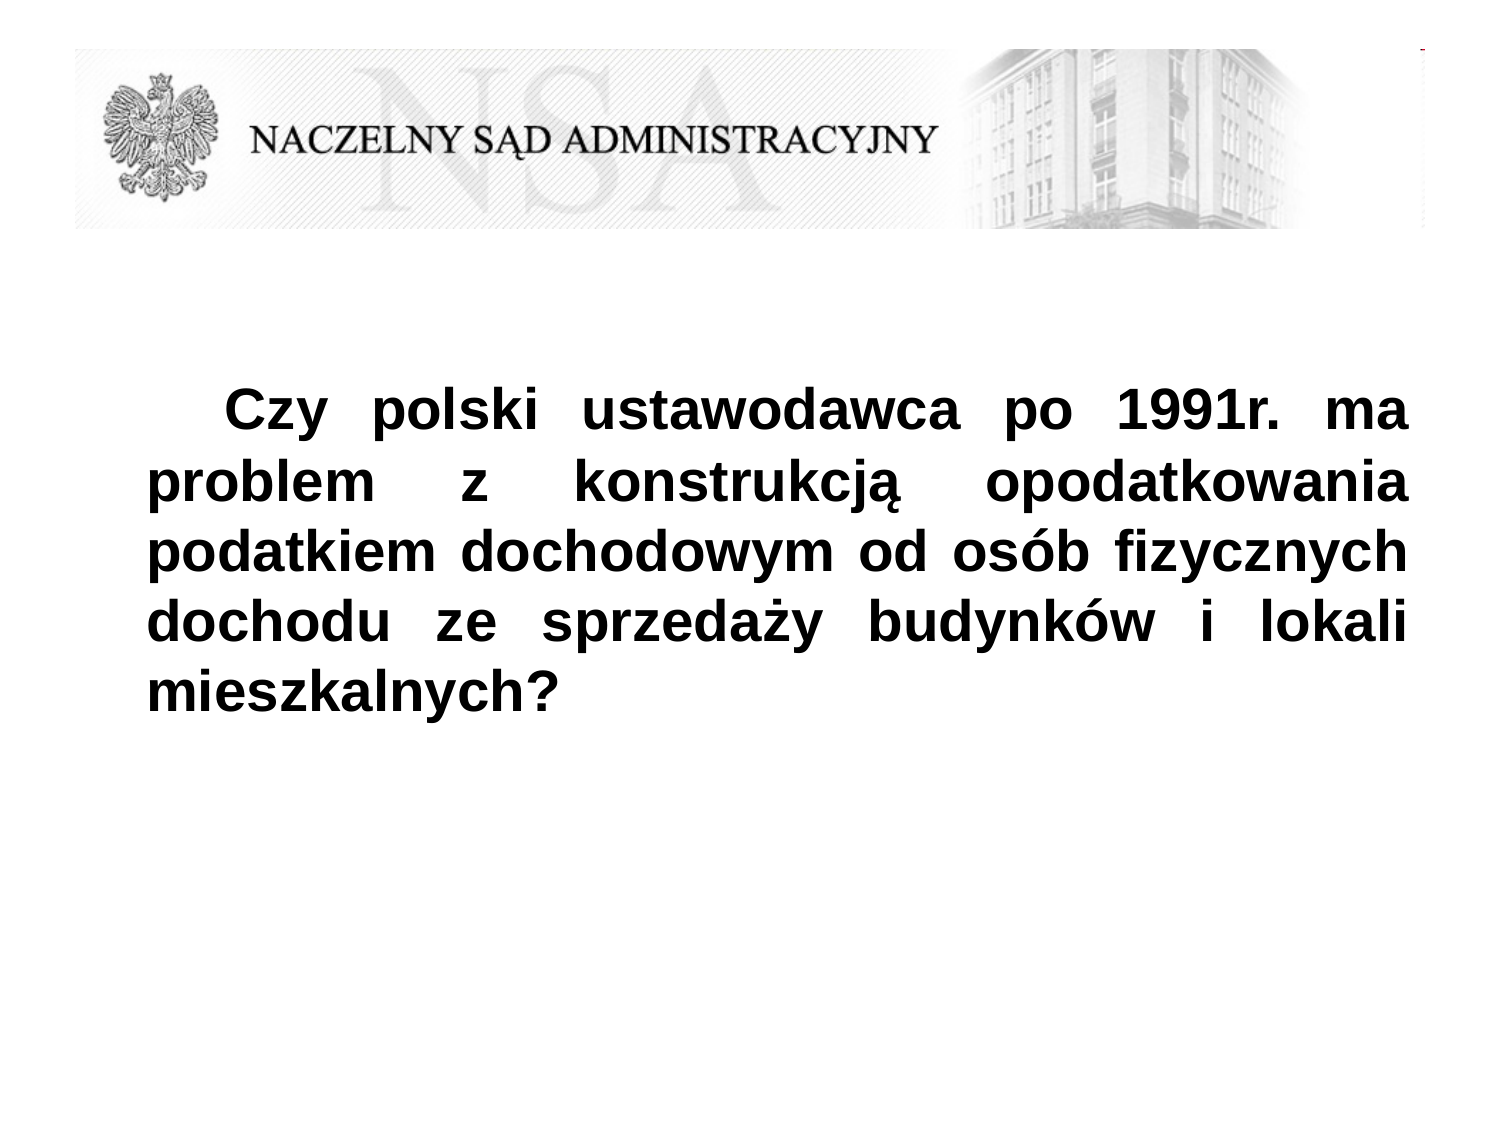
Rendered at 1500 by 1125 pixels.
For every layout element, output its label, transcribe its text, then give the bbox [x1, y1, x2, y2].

list Czy polski ustawodawca po 1991r. ma problem z konstrukcją opodatkowania podatkiem dochodowym od osób fizycznych dochodu ze sprzedaży budynków i lokali mieszkalnych? [75, 262, 1425, 1005]
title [74, 49, 1425, 229]
